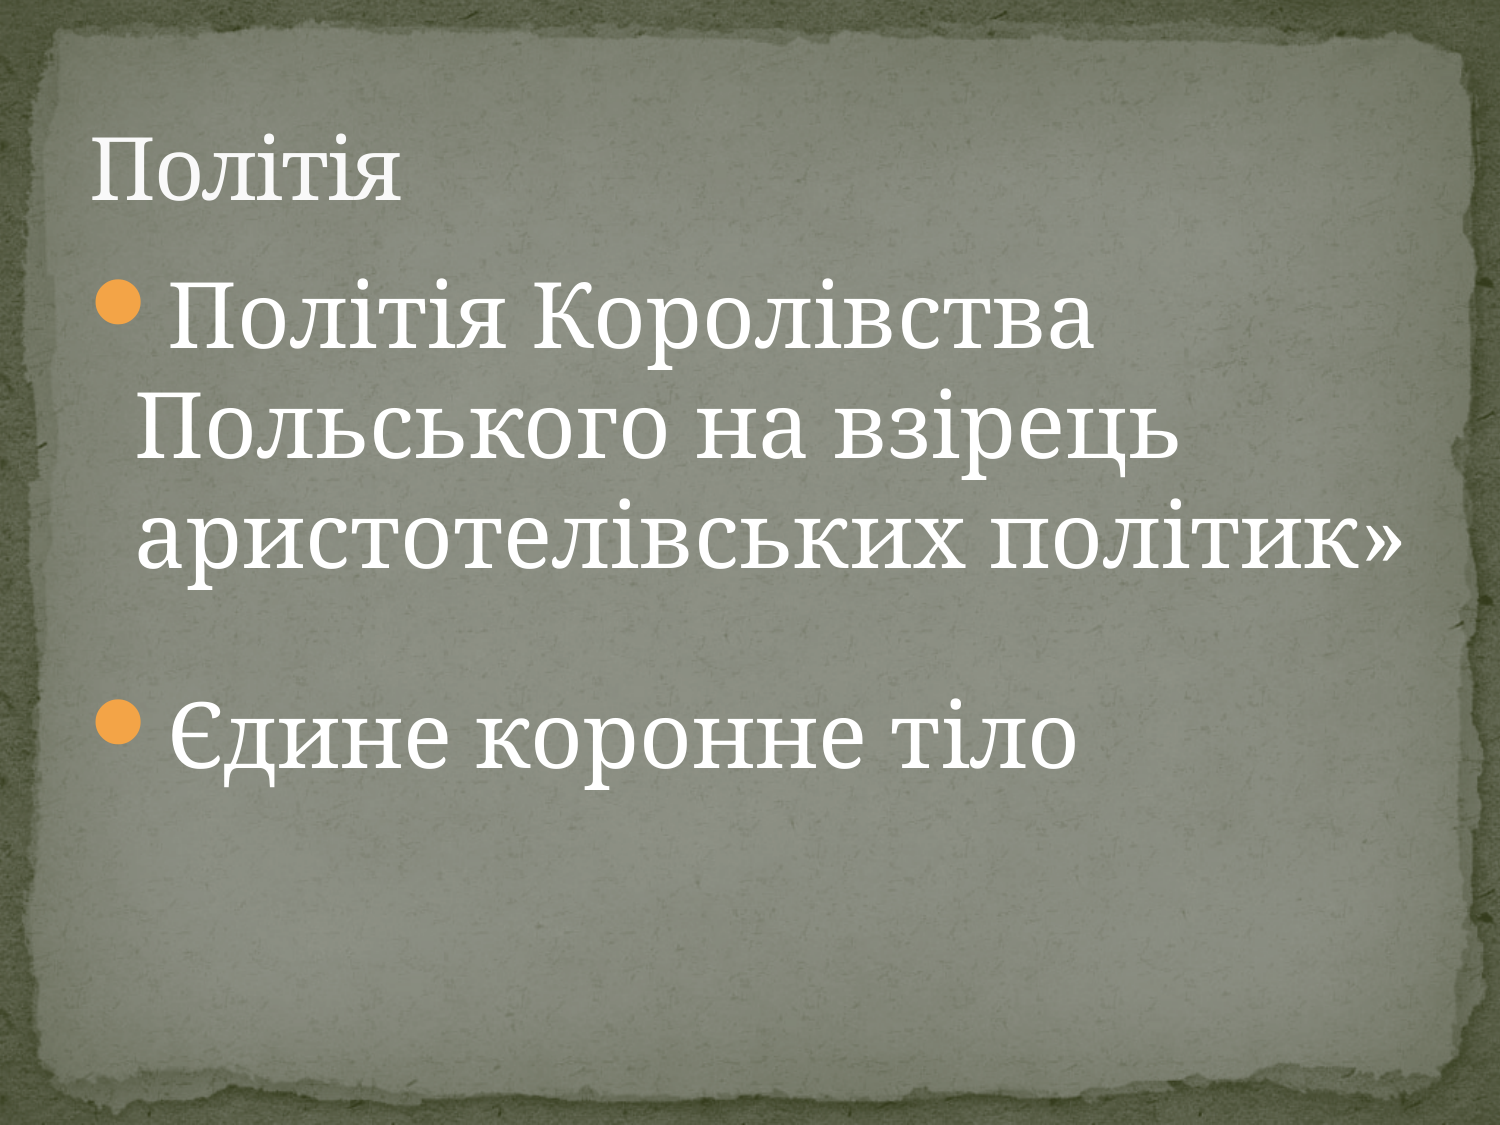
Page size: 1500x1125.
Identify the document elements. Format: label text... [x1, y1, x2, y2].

title Політія [74, 24, 1425, 225]
list Політія Королівства Польського на взірець аристотелівських політик» Єдине коронне тіло [75, 249, 1425, 1000]
